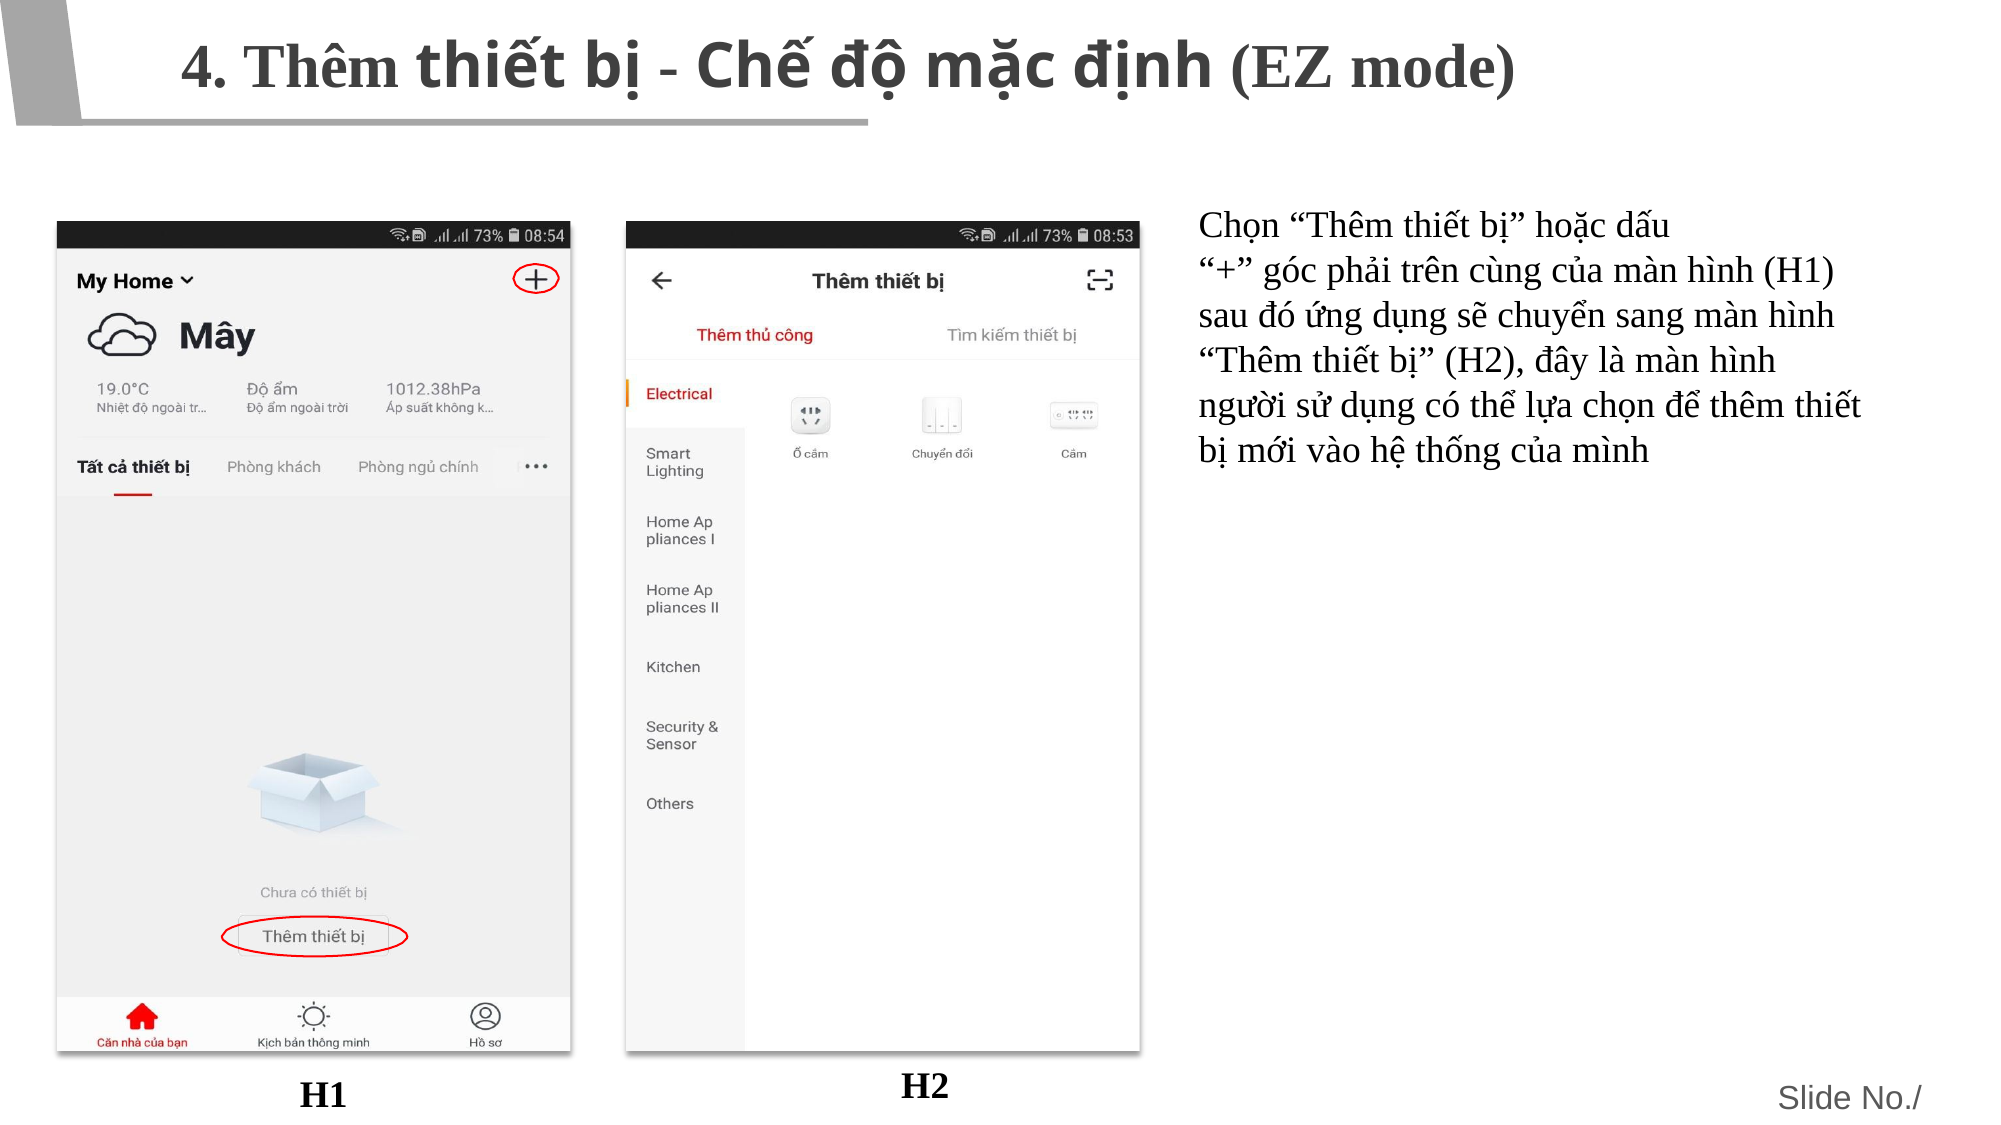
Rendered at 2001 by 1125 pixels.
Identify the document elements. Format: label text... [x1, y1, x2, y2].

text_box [48, 199, 1870, 1064]
text_box H2 [899, 1064, 952, 1106]
title 4. Thêm thiết bị - Chế độ mặc định (EZ mode) [178, 0, 2000, 157]
text_box H1 [297, 1070, 350, 1116]
